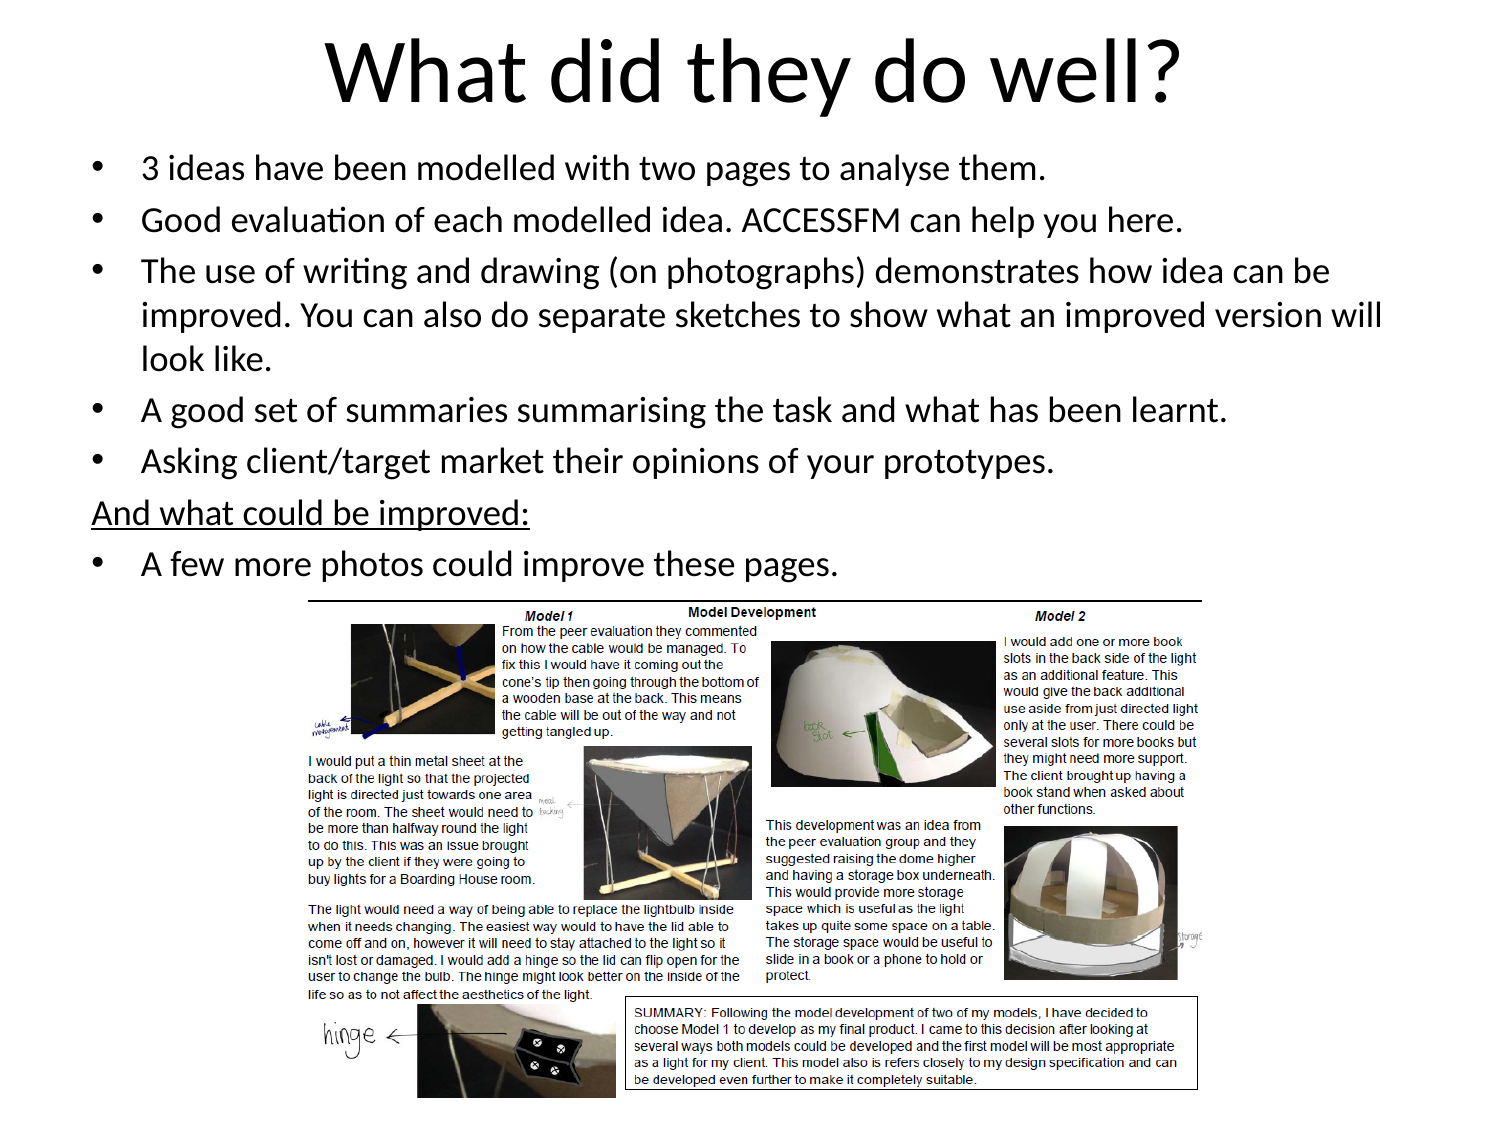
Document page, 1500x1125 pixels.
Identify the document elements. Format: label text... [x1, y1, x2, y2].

picture [308, 600, 1202, 1105]
list 3 ideas have been modelled with two pages to analyse them. Good evaluation of each modelled idea. ACCESSFM can help you here. The use of writing and drawing (on photographs) demonstrates how idea can be improved. You can also do separate sketches to show what an improved version will look like. A good set of summaries summarising the task and what has been learnt. Asking client/target market their opinions of your prototypes. And what could be improved: A few more photos could improve these pages. [76, 136, 1412, 598]
title What did they do well? [80, 0, 1431, 160]
